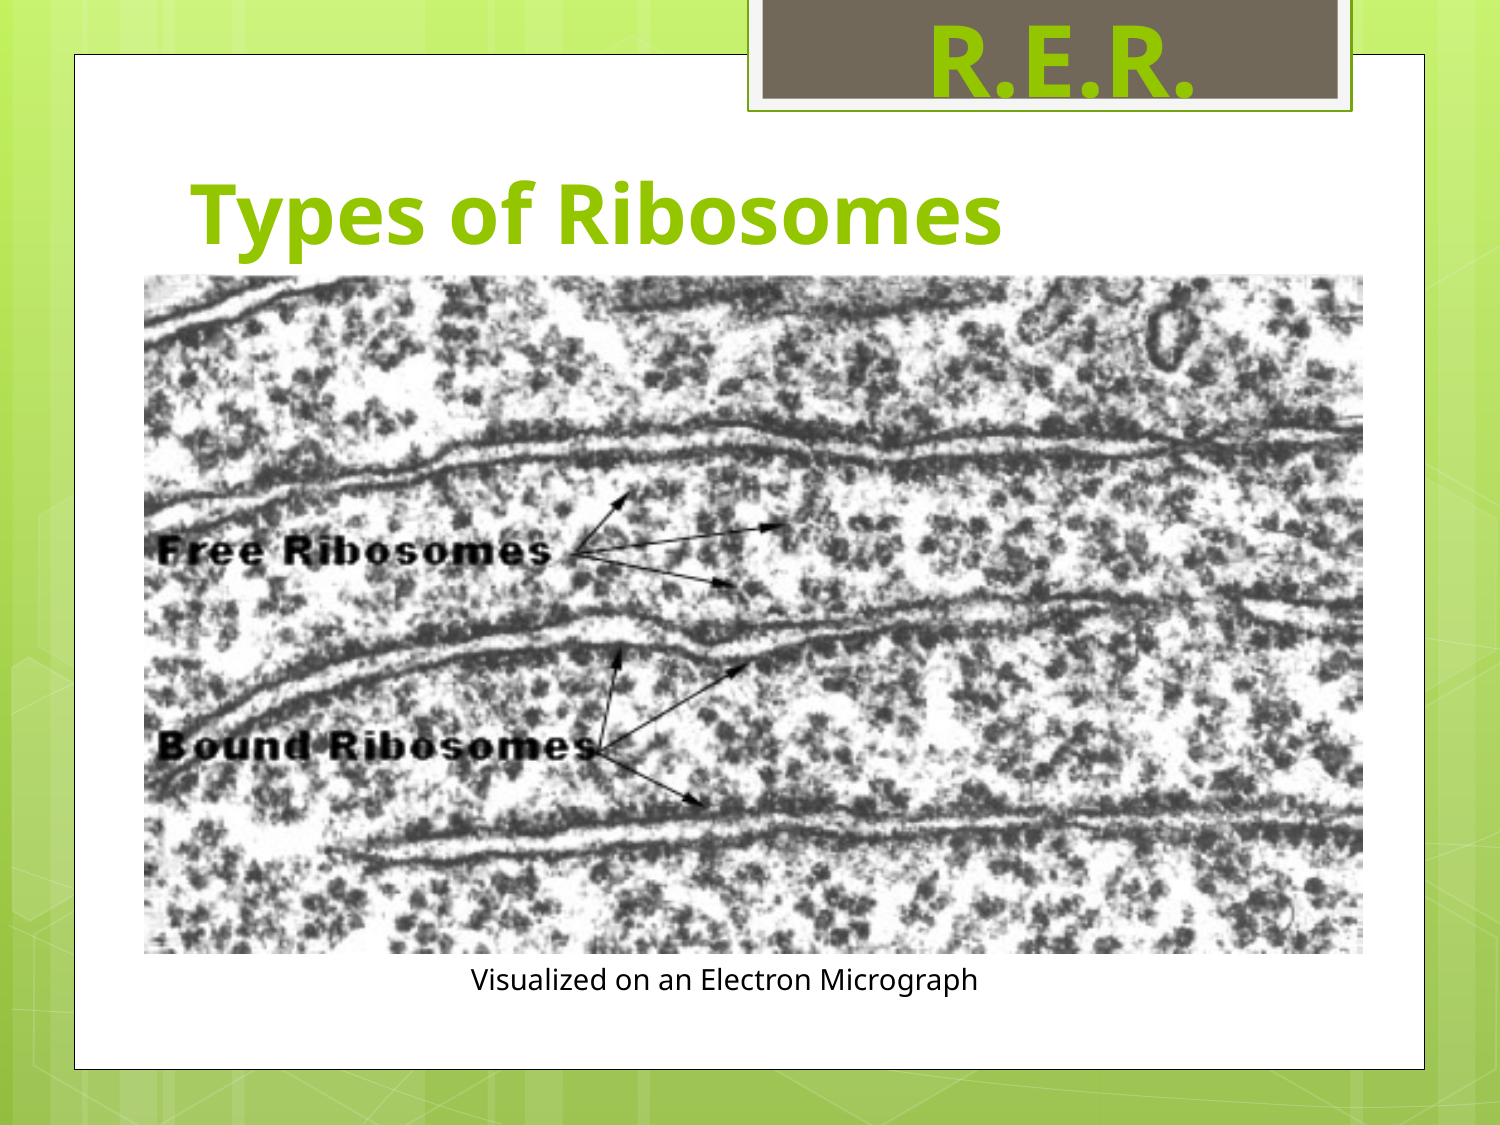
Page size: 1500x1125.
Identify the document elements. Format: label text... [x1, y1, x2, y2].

text_box R.E.R. [900, 37, 1225, 125]
title Types of Ribosomes [174, 81, 1328, 269]
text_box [143, 274, 1363, 1005]
